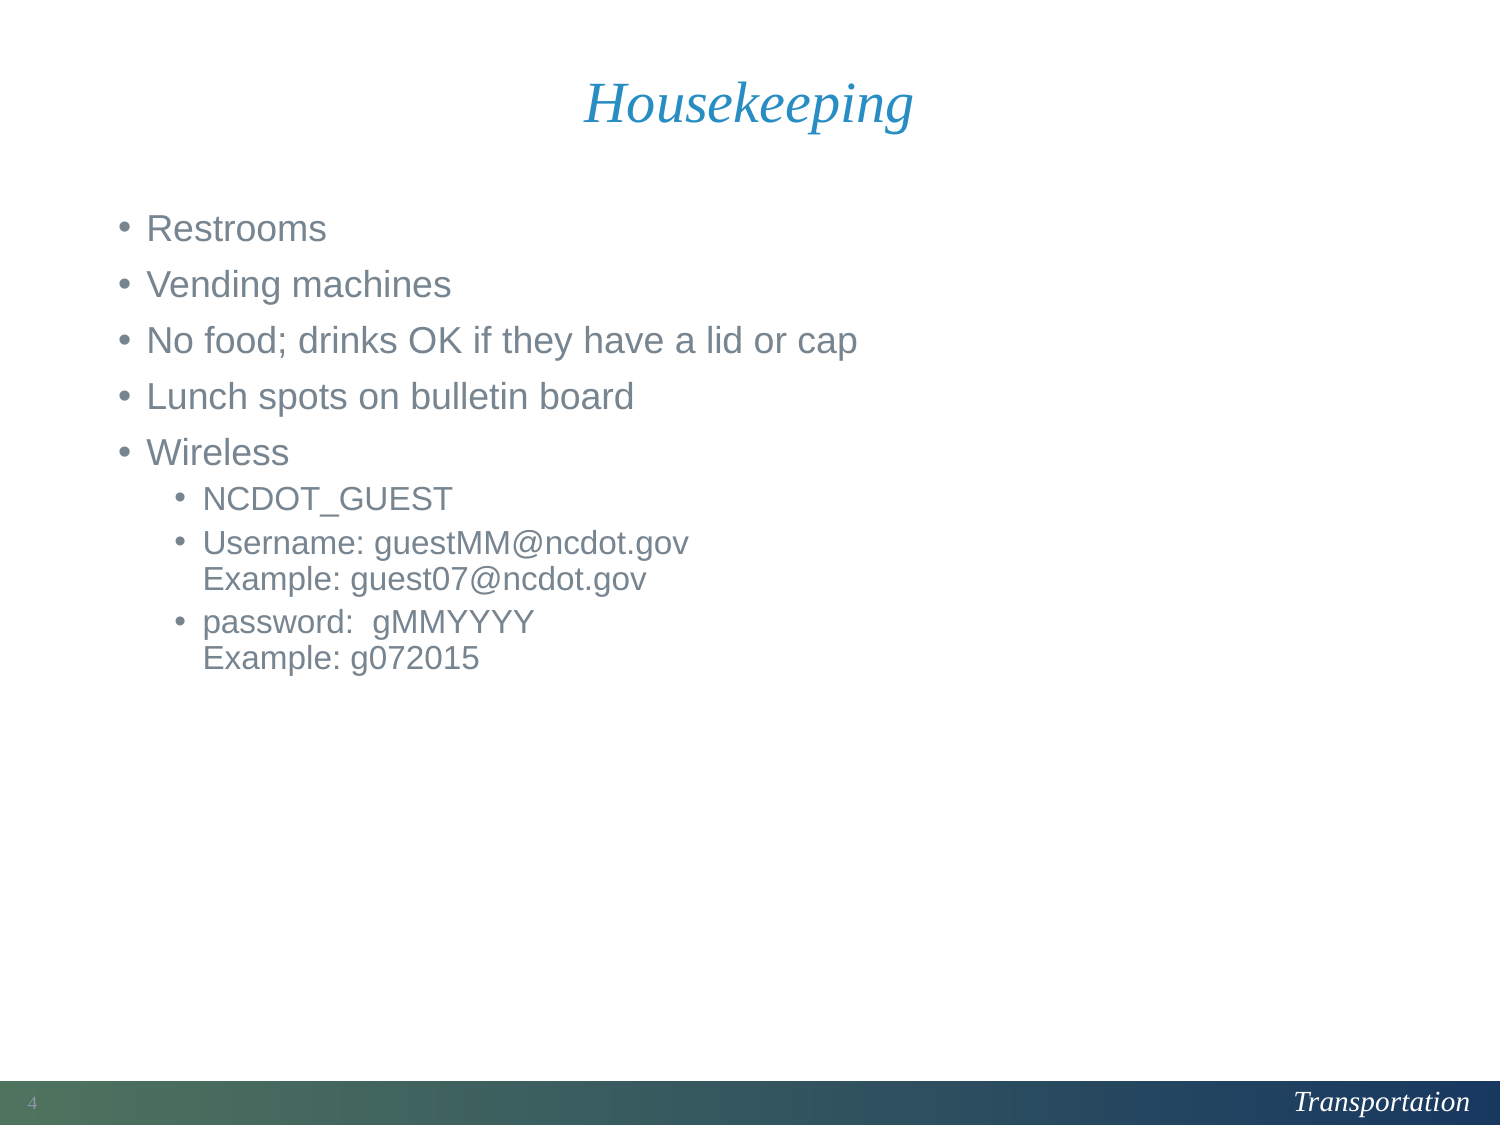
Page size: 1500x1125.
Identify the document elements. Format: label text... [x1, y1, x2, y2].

list Restrooms Vending machines No food; drinks OK if they have a lid or cap Lunch spots on bulletin board Wireless NCDOT_GUEST Username: guestMM@ncdot.gov Example: guest07@ncdot.gov password: gMMYYYY Example: g072015 [103, 201, 1397, 1025]
slide_number 4 [12, 1091, 351, 1114]
title Housekeeping [103, 16, 1397, 191]
